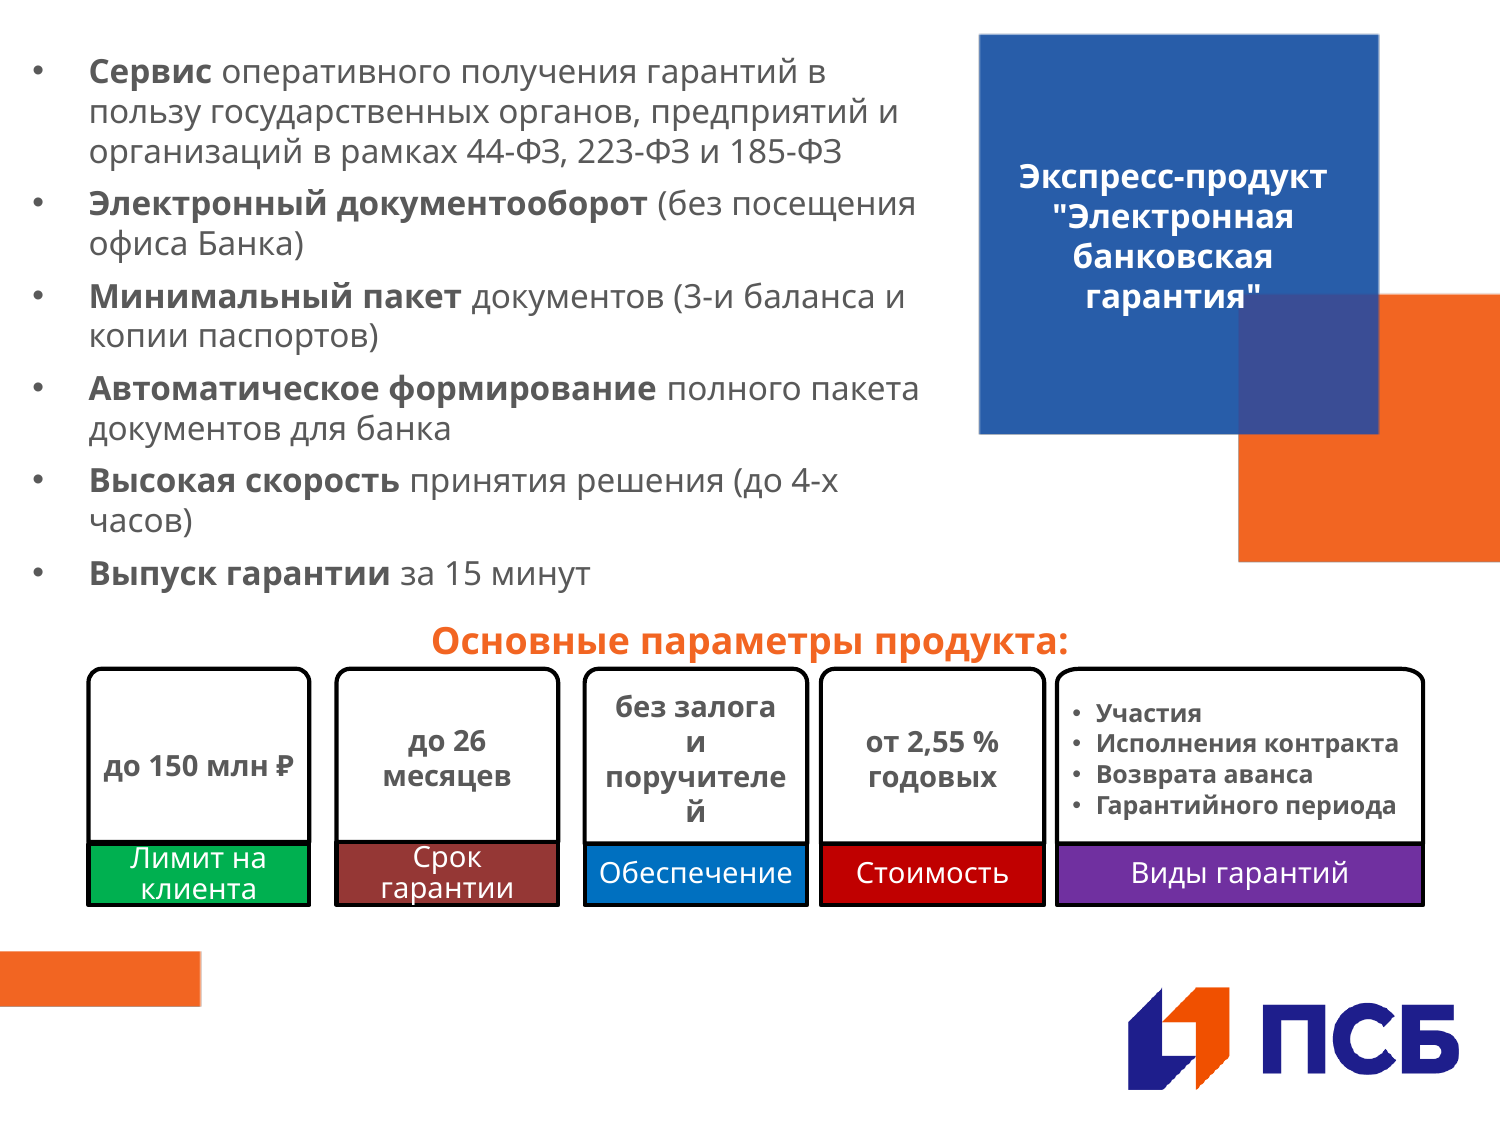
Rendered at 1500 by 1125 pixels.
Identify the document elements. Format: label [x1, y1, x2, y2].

text_box [88, 668, 310, 906]
text_box [336, 668, 559, 906]
text_box [820, 668, 1045, 906]
text_box [584, 668, 808, 906]
picture [0, 0, 1500, 1121]
text_box [1056, 668, 1424, 906]
